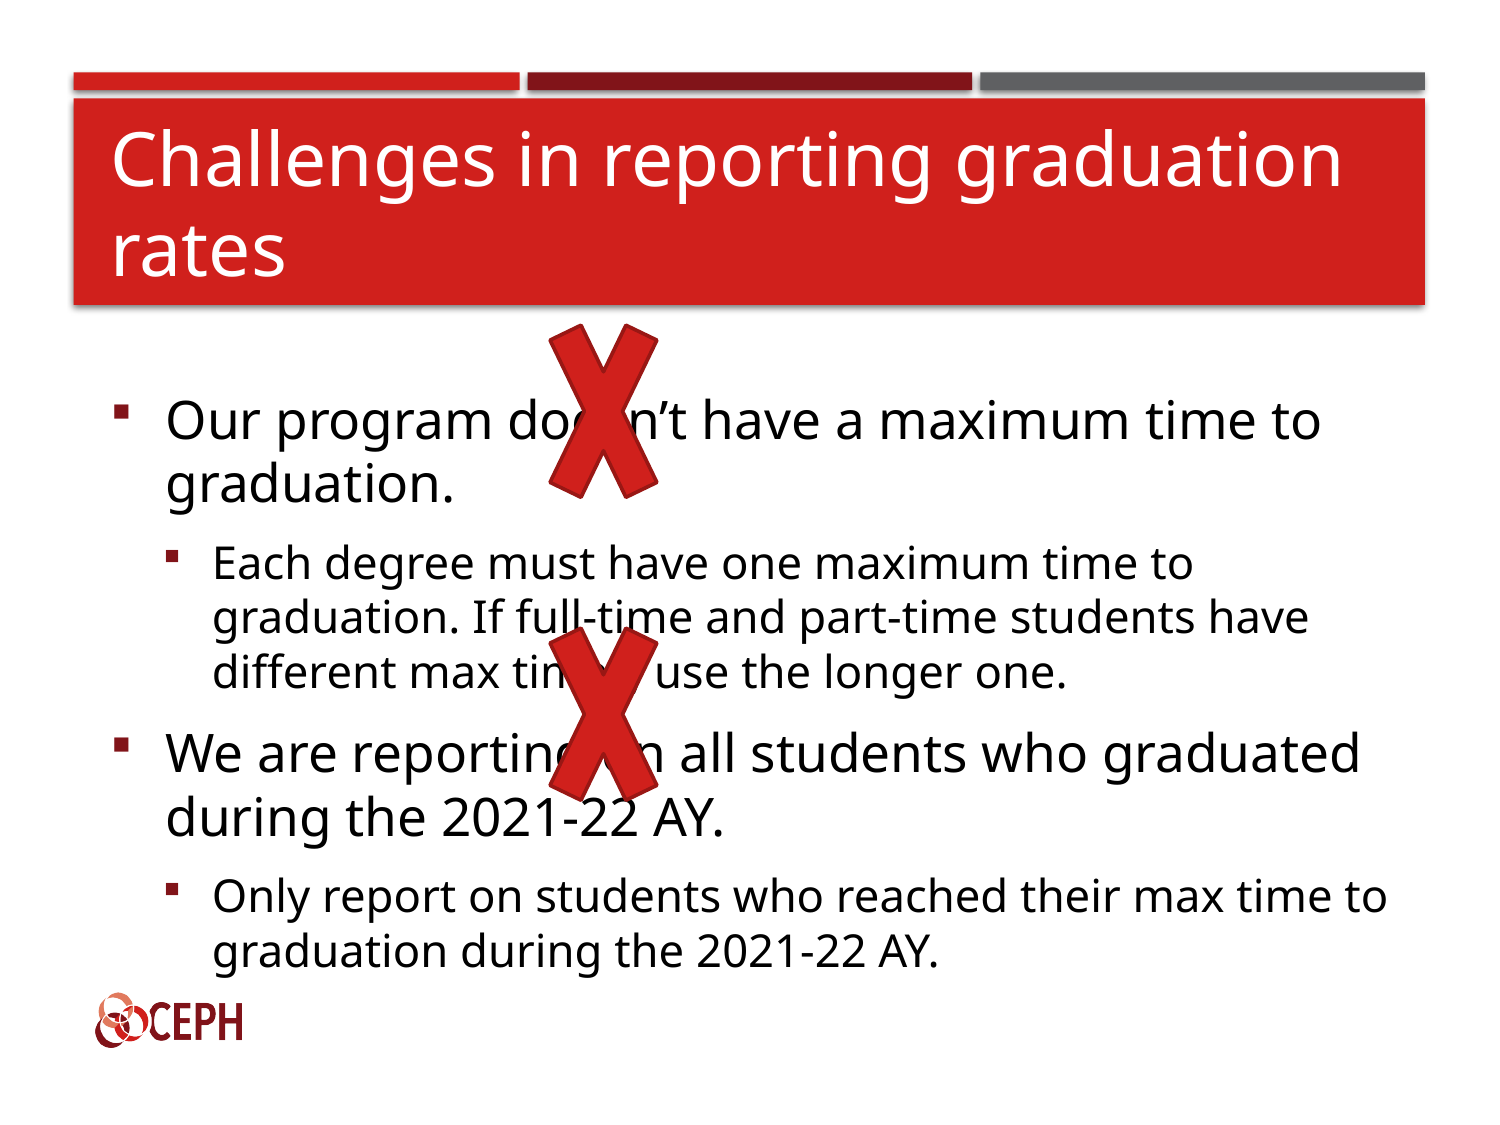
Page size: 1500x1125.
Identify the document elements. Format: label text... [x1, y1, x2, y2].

list Our program doesn’t have a maximum time to graduation. Each degree must have one maximum time to graduation. If full-time and part-time students have different max times, use the longer one. We are reporting on all students who graduated during the 2021-22 AY. Only report on students who reached their max time to graduation during the 2021-22 AY. [95, 311, 1468, 988]
text_box [548, 323, 659, 499]
title Challenges in reporting graduation rates [95, 112, 1406, 291]
text_box [548, 626, 659, 802]
picture [95, 992, 242, 1048]
